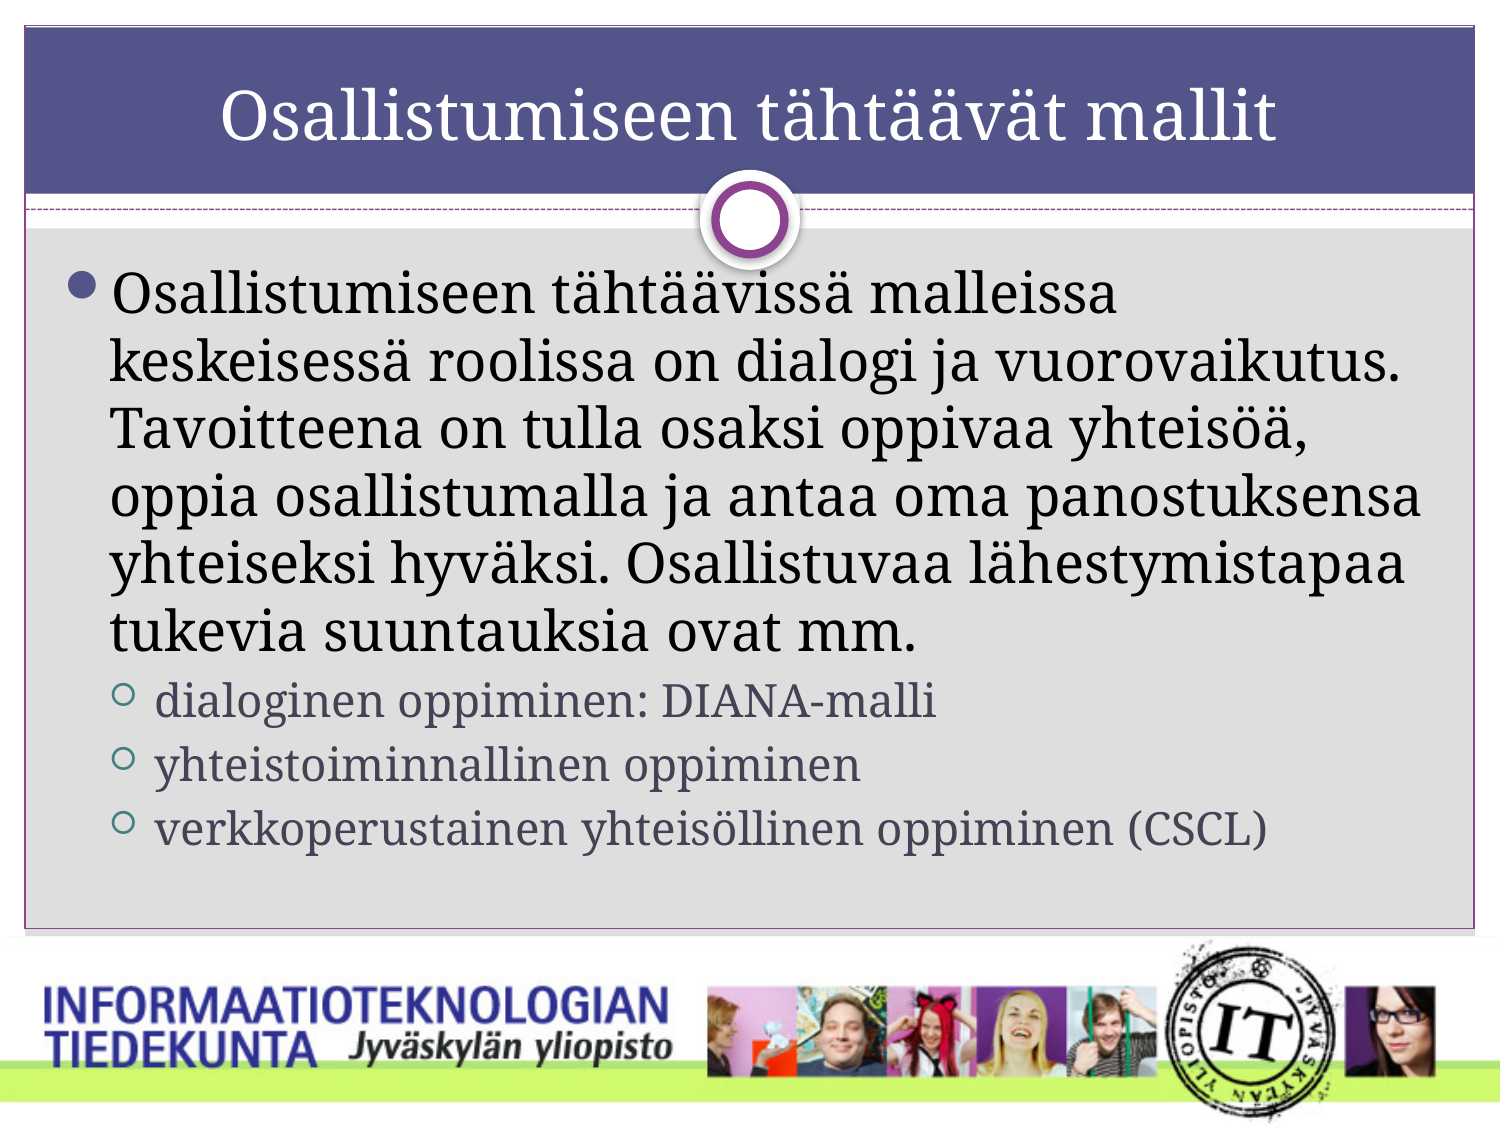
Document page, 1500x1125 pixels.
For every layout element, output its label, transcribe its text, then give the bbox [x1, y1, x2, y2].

list Osallistumiseen tähtäävissä malleissa keskeisessä roolissa on dialogi ja vuorovaikutus. Tavoitteena on tulla osaksi oppivaa yhteisöä, oppia osallistumalla ja antaa oma panostuksensa yhteiseksi hyväksi. Osallistuvaa lähestymistapaa tukevia suuntauksia ovat mm. dialoginen oppiminen: DIANA-malli yhteistoiminnallinen oppiminen verkkoperustainen yhteisöllinen oppiminen (CSCL) [49, 249, 1450, 917]
title Osallistumiseen tähtäävät mallit [49, 37, 1450, 162]
picture [0, 936, 1500, 1125]
